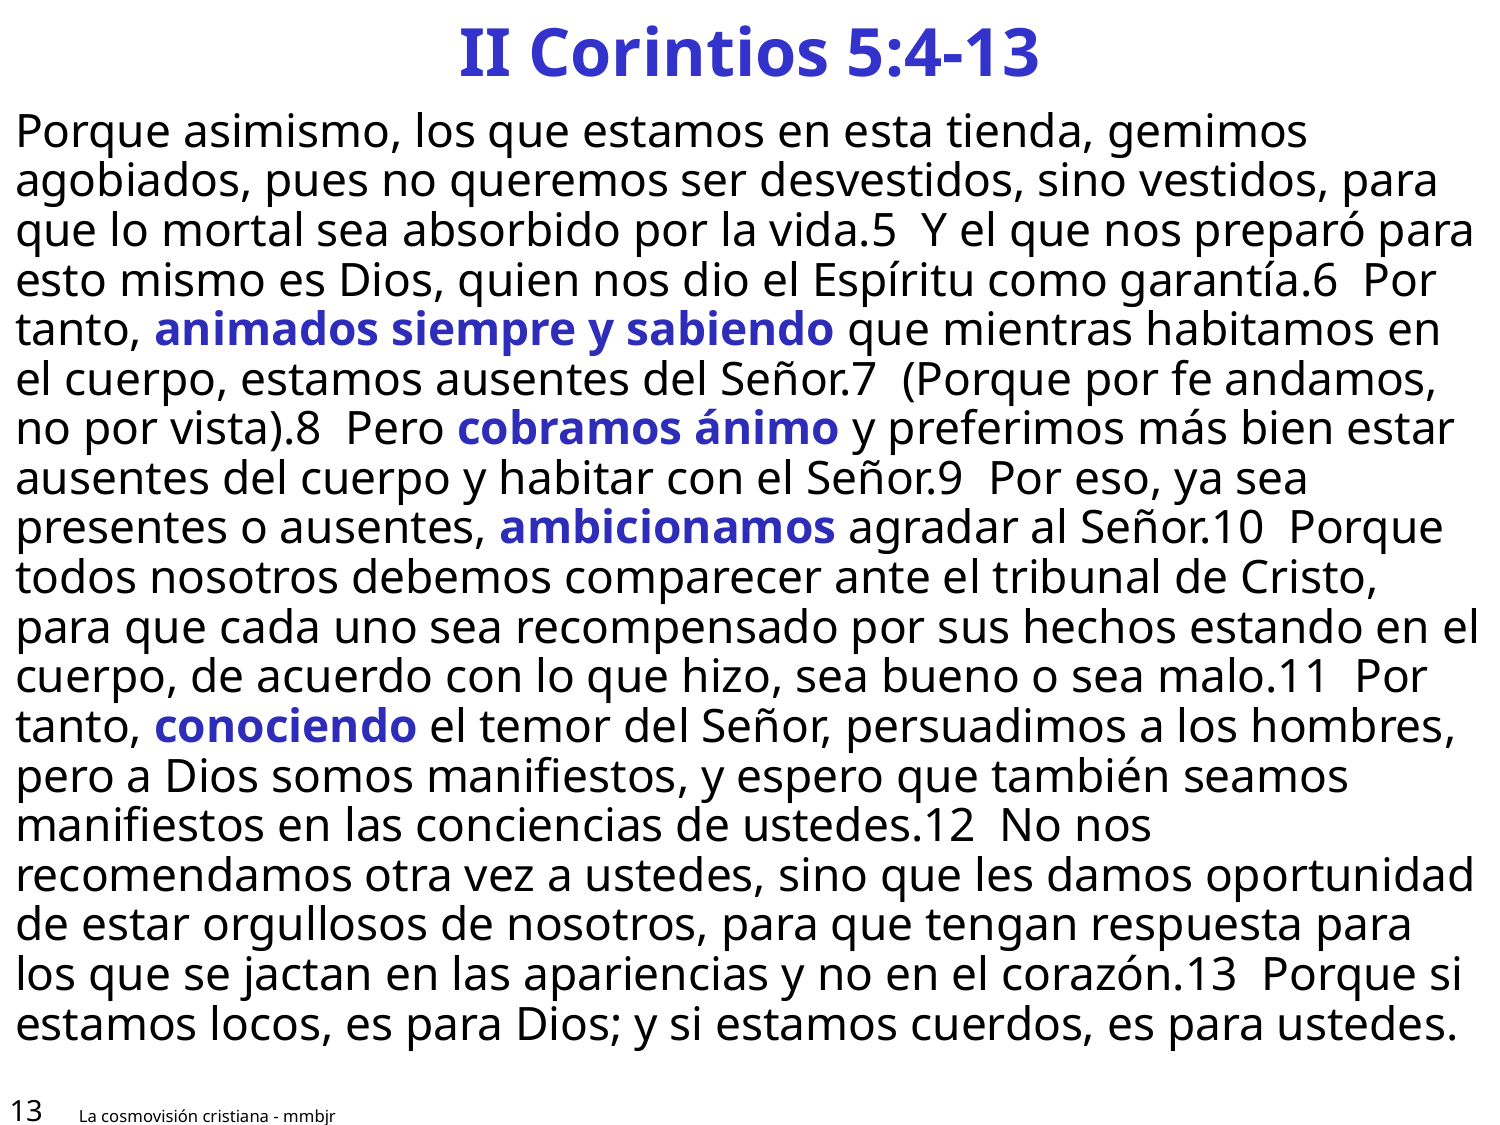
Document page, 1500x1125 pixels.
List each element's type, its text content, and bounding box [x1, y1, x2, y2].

title II Corintios 5:4-13 [112, 0, 1388, 99]
list Porque asimismo, los que estamos en esta tienda, gemimos agobiados, pues no queremos ser desvestidos, sino vestidos, para que lo mortal sea absorbido por la vida.5 Y el que nos preparó para esto mismo es Dios, quien nos dio el Espíritu como garantía.6 Por tanto, animados siempre y sabiendo que mientras habitamos en el cuerpo, estamos ausentes del Señor.7 (Porque por fe andamos, no por vista).8 Pero cobramos ánimo y preferimos más bien estar ausentes del cuerpo y habitar con el Señor.9 Por eso, ya sea presentes o ausentes, ambicionamos agradar al Señor.10 Porque todos nosotros debemos comparecer ante el tribunal de Cristo, para que cada uno sea recompensado por sus hechos estando en el cuerpo, de acuerdo con lo que hizo, sea bueno o sea malo.11 Por tanto, conociendo el temor del Señor, persuadimos a los hombres, pero a Dios somos manifiestos, y espero que también seamos manifiestos en las conciencias de ustedes.12 No nos recomendamos otra vez a ustedes, sino que les damos oportunidad de estar orgullosos de nosotros, para que tengan respuesta para los que se jactan en las apariencias y no en el corazón.13 Porque si estamos locos, es para Dios; y si estamos cuerdos, es para ustedes. [0, 99, 1500, 1100]
slide_number La cosmovisión cristiana - mmbjr [63, 1097, 477, 1125]
slide_number 13 [0, 1084, 307, 1125]
